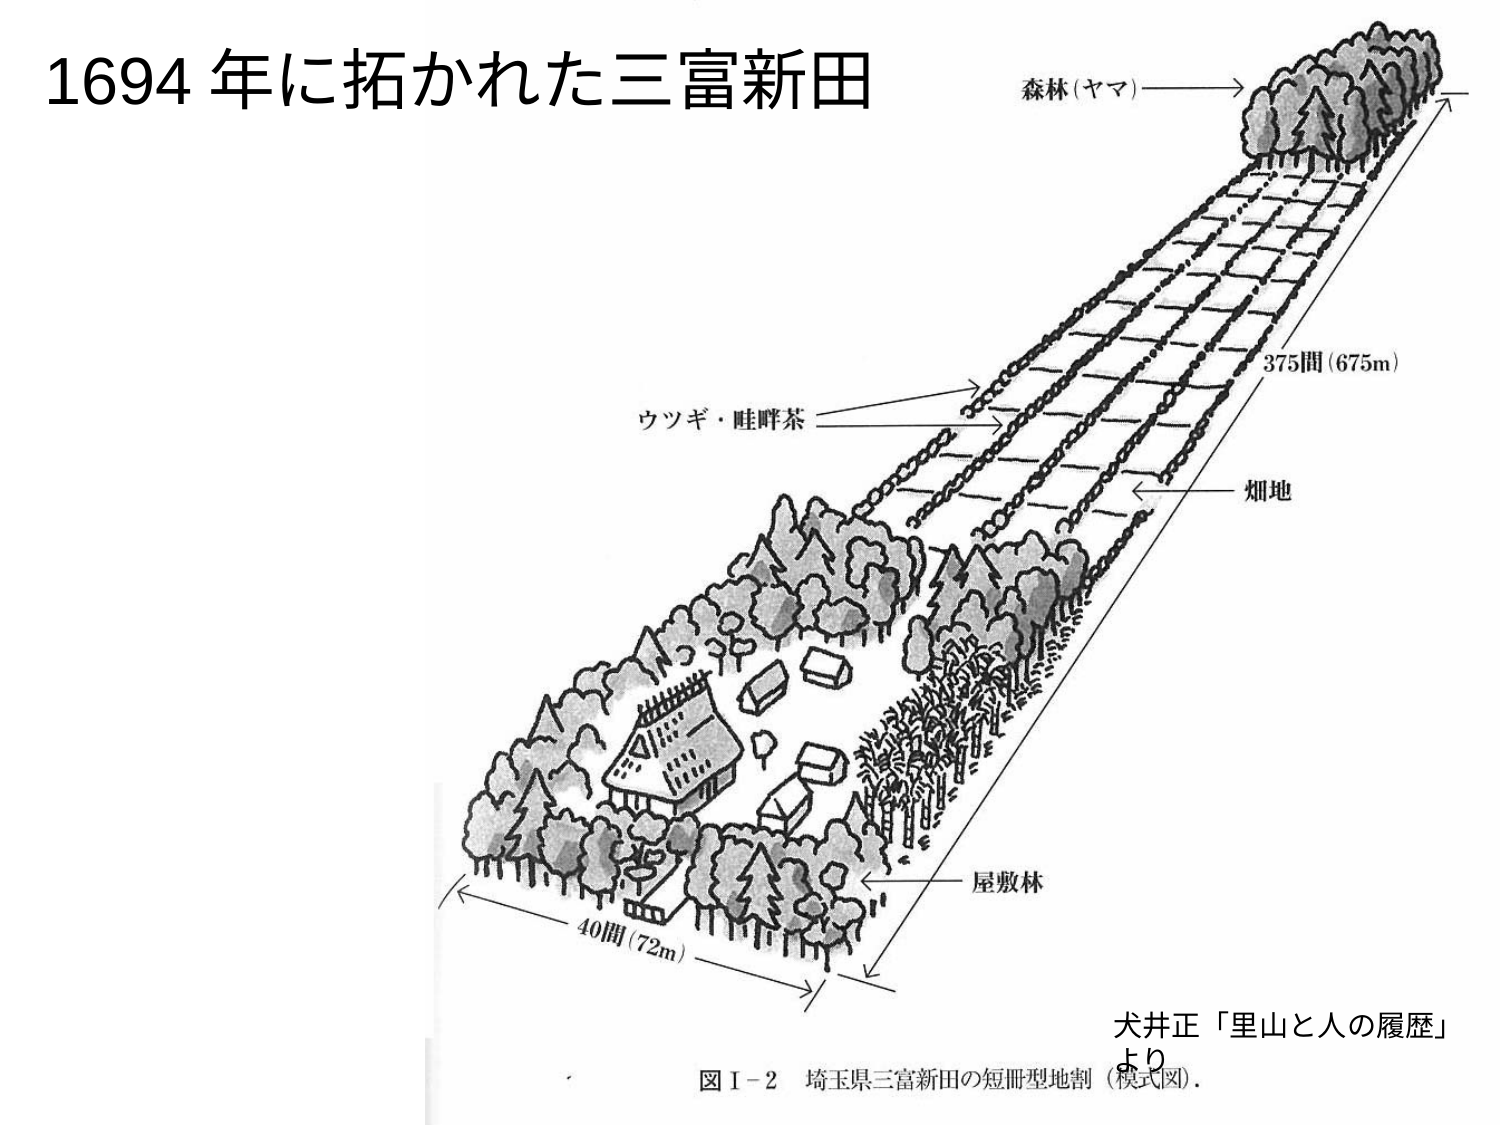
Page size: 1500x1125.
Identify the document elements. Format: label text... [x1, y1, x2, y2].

text_box 1694年に拓かれた三富新田 [29, 30, 420, 126]
picture [425, 0, 1500, 1125]
